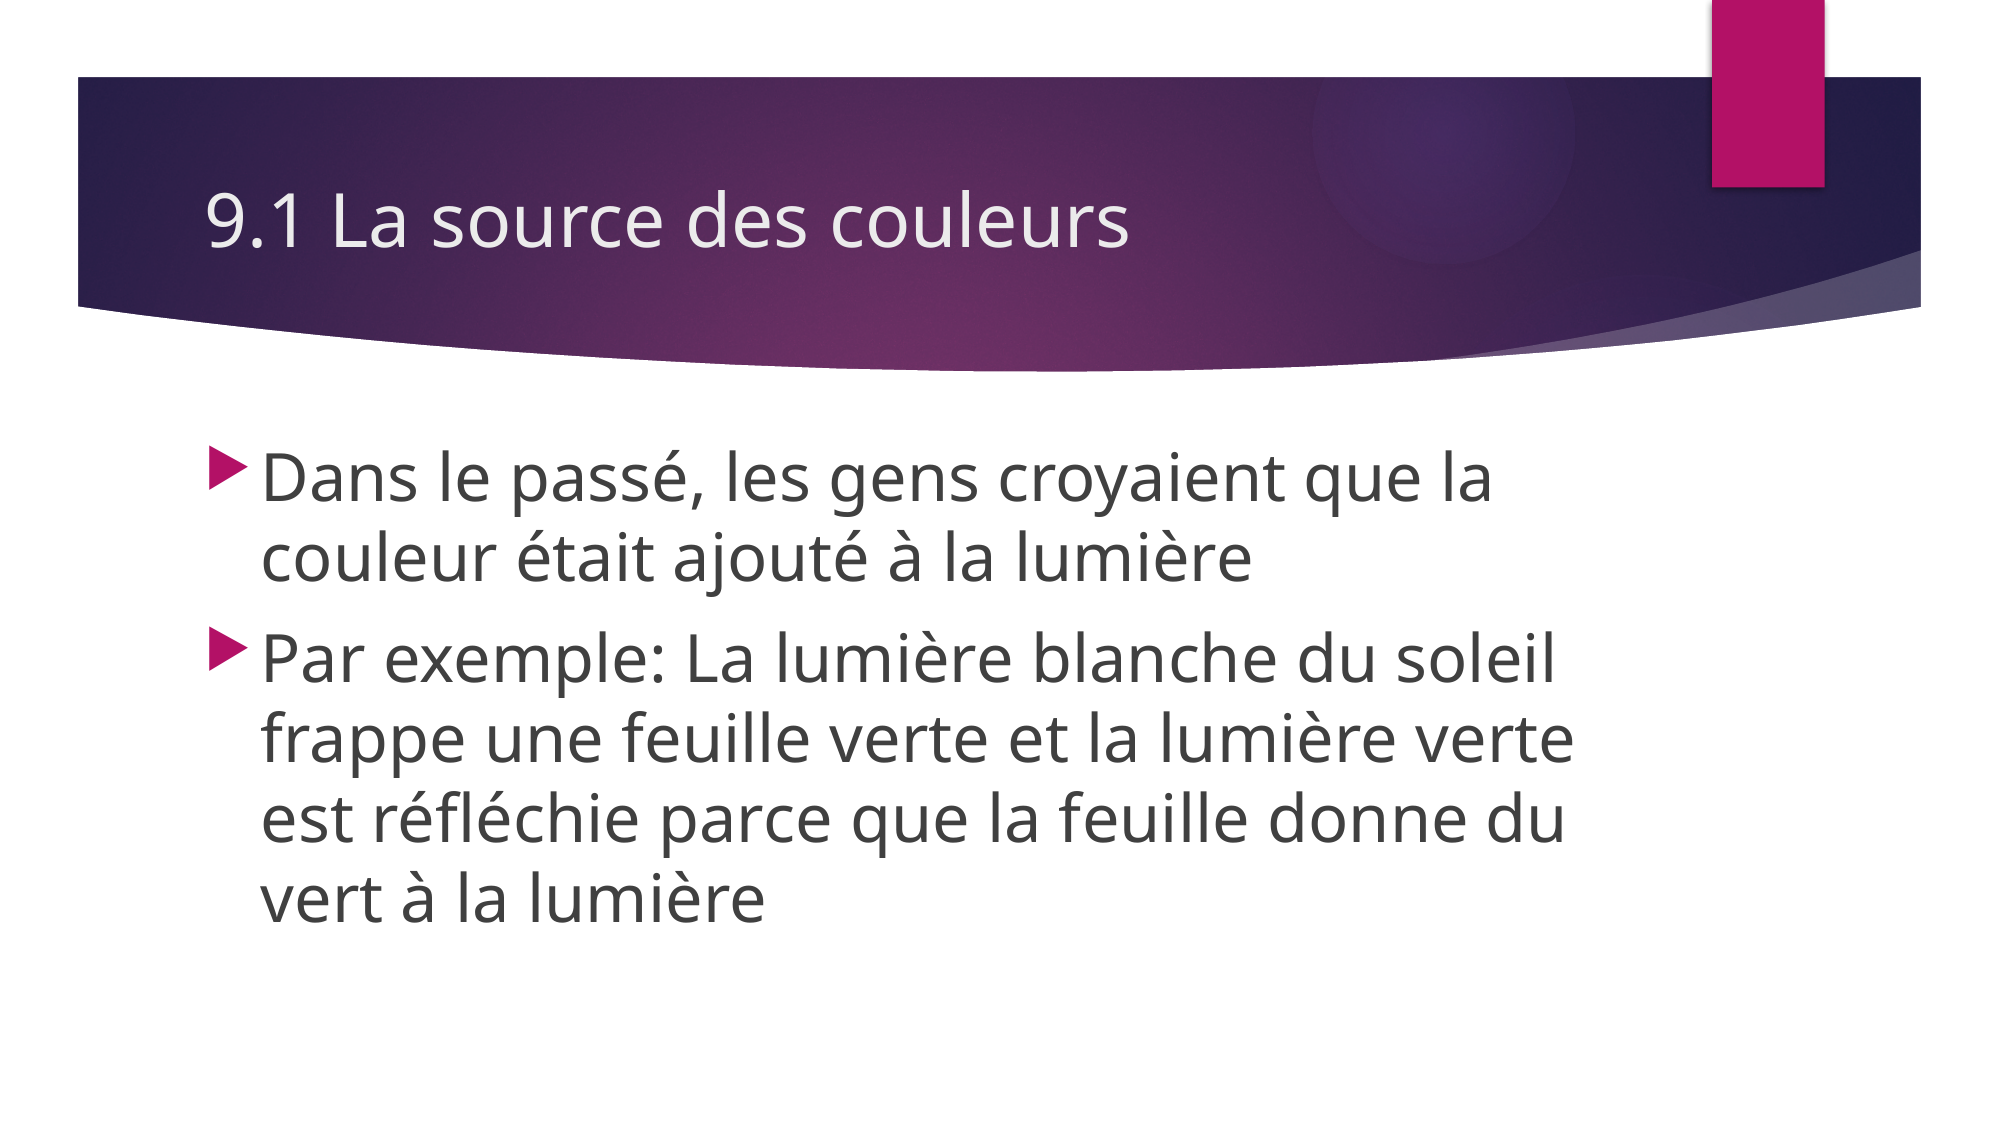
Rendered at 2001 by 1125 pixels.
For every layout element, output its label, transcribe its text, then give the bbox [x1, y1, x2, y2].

list Dans le passé, les gens croyaient que la couleur était ajouté à la lumière Par exemple: La lumière blanche du soleil frappe une feuille verte et la lumière verte est réfléchie parce que la feuille donne du vert à la lumière [189, 427, 1638, 988]
title 9.1 La source des couleurs [189, 159, 1627, 276]
